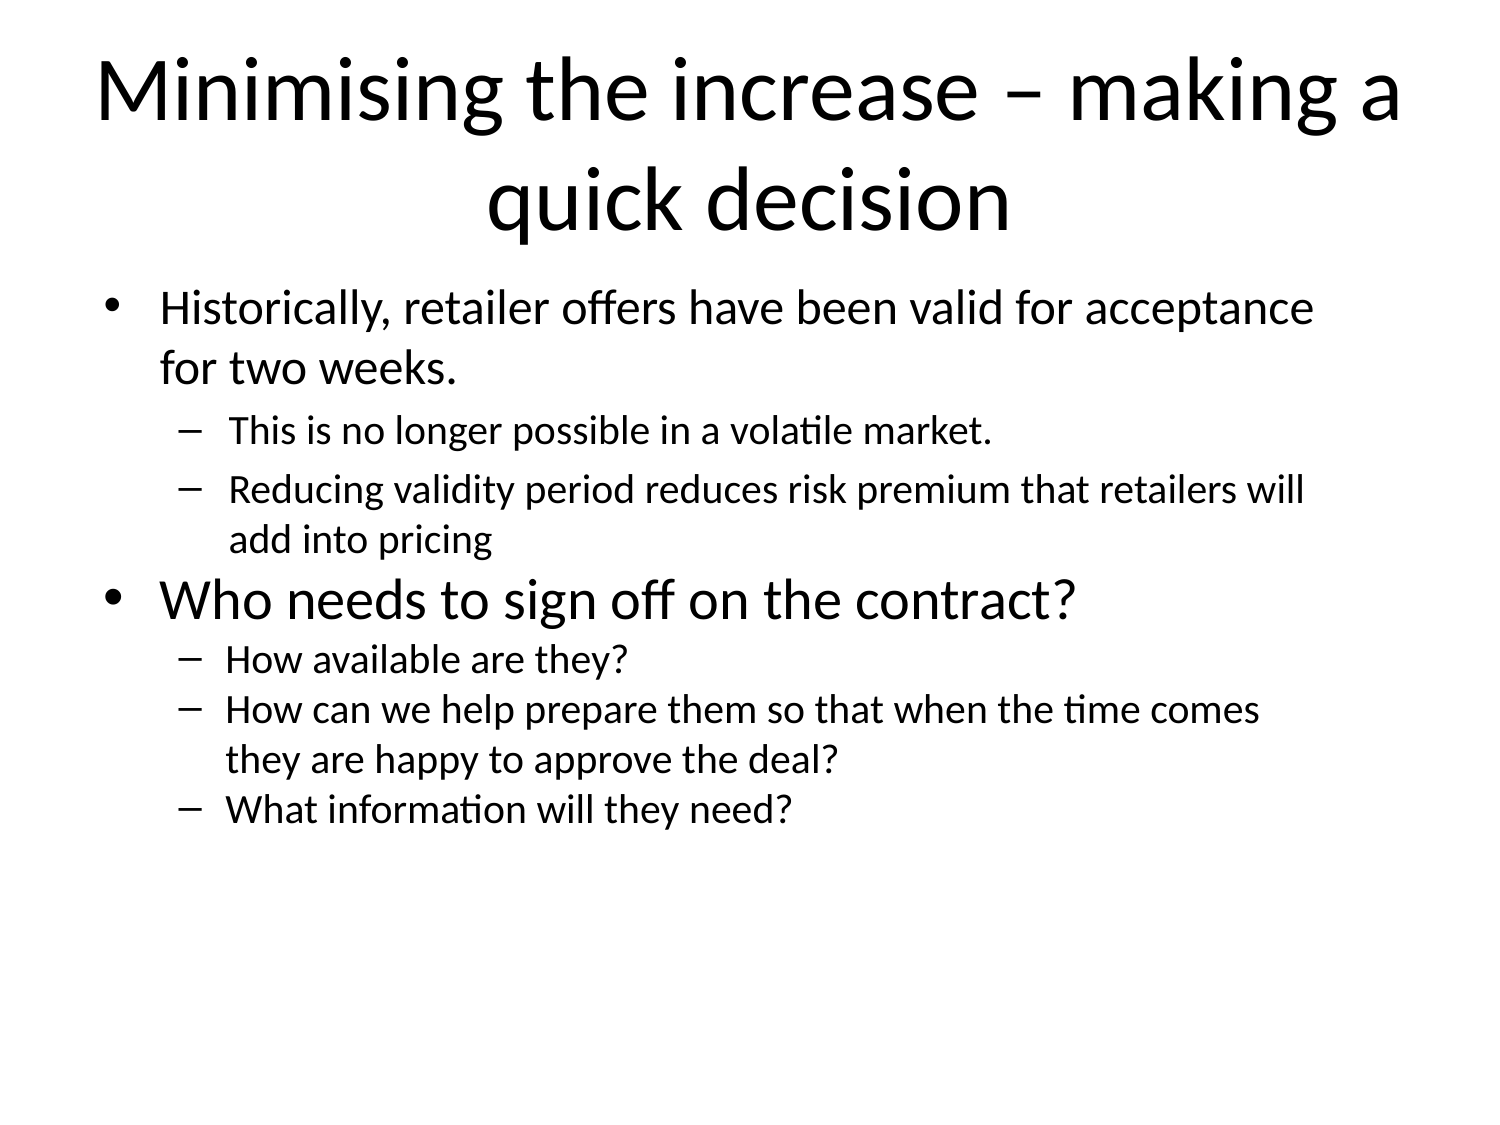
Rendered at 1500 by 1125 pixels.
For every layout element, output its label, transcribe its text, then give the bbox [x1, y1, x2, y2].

list Historically, retailer offers have been valid for acceptance for two weeks. This is no longer possible in a volatile market. Reducing validity period reduces risk premium that retailers will add into pricing Who needs to sign off on the contract? How available are they? How can we help prepare them so that when the time comes they are happy to approve the deal? What information will they need? [88, 267, 1346, 931]
title Minimising the increase – making a quick decision [75, 45, 1425, 233]
